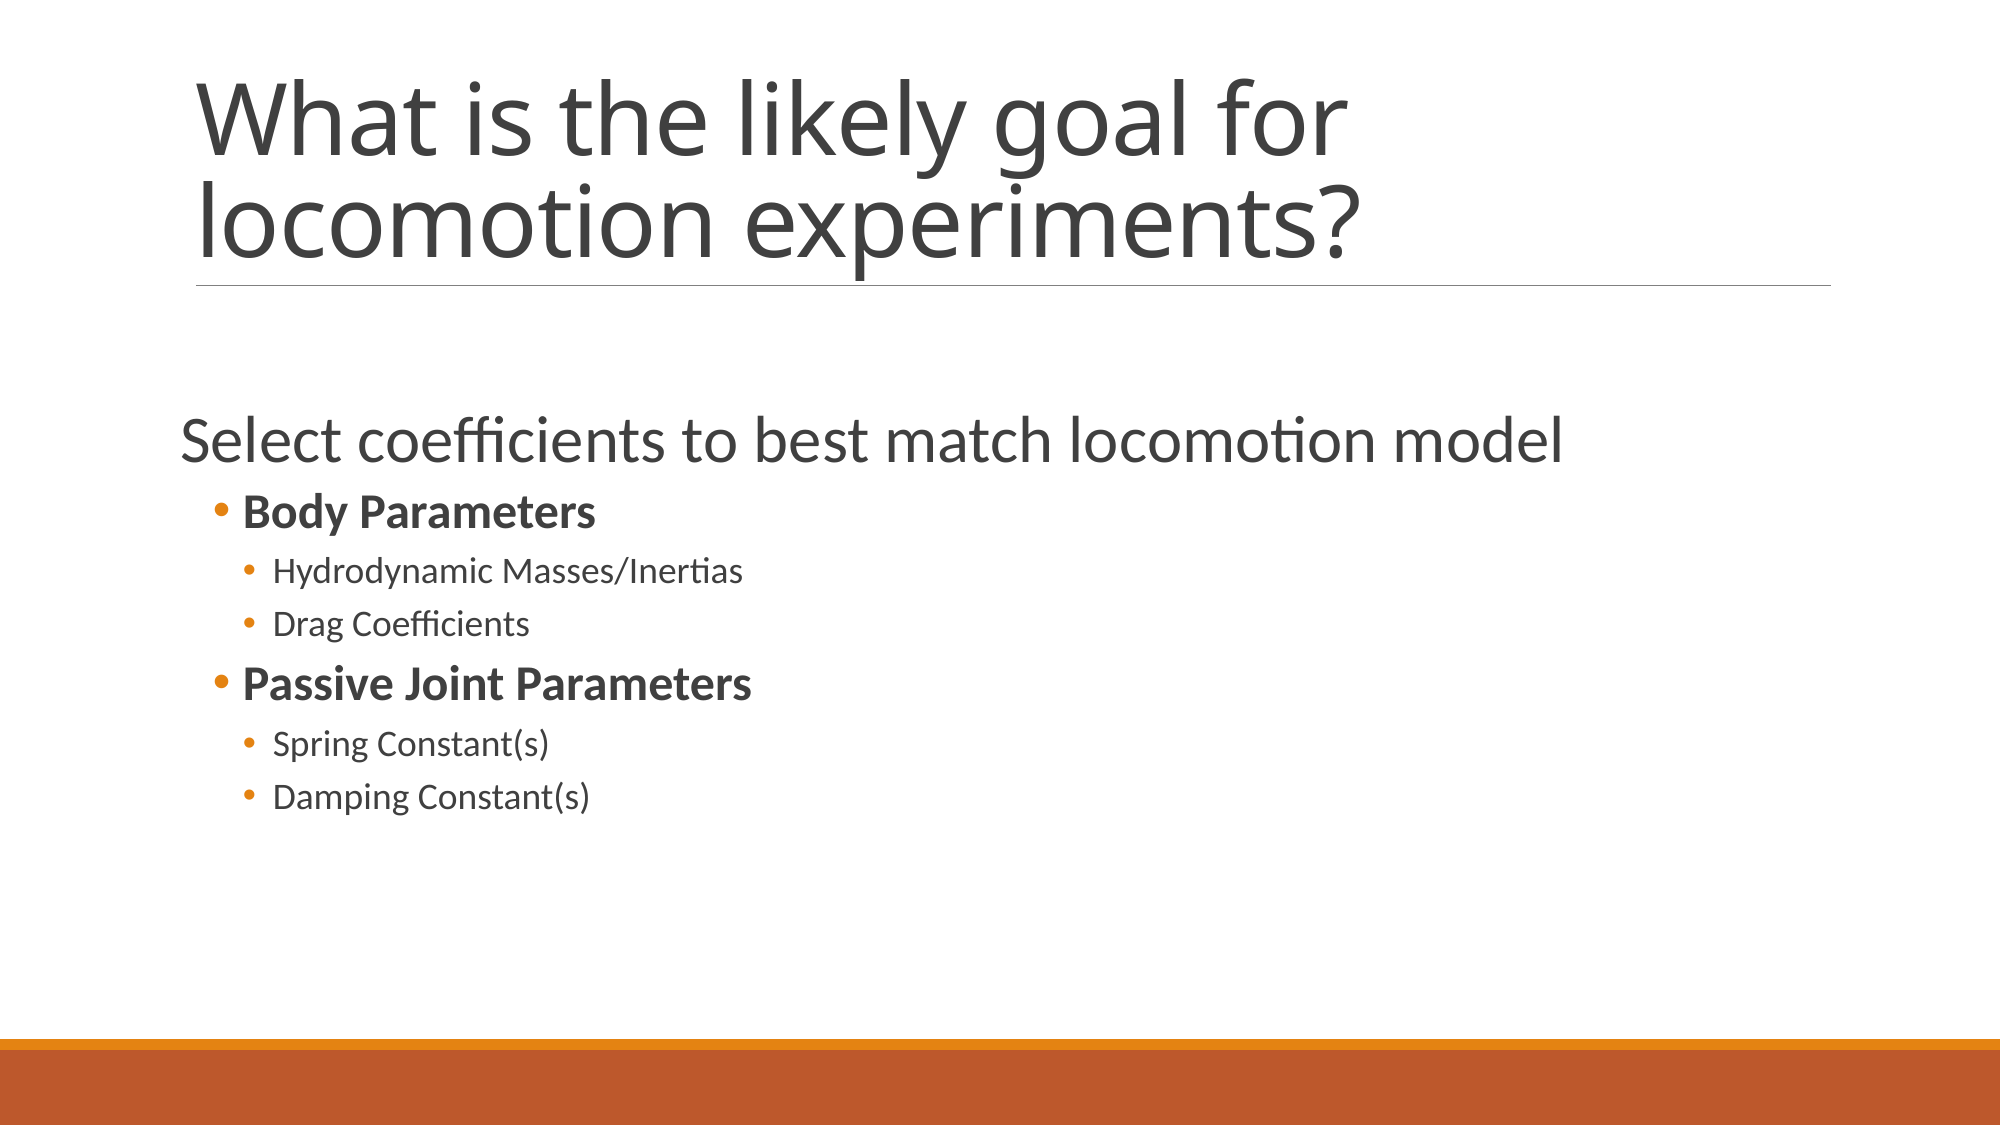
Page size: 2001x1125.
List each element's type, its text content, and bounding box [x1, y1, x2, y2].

title What is the likely goal for locomotion experiments? [180, 47, 1830, 285]
list Select coefficients to best match locomotion model Body Parameters Hydrodynamic Masses/Inertias Drag Coefficients Passive Joint Parameters Spring Constant(s) Damping Constant(s) [180, 397, 1830, 1058]
